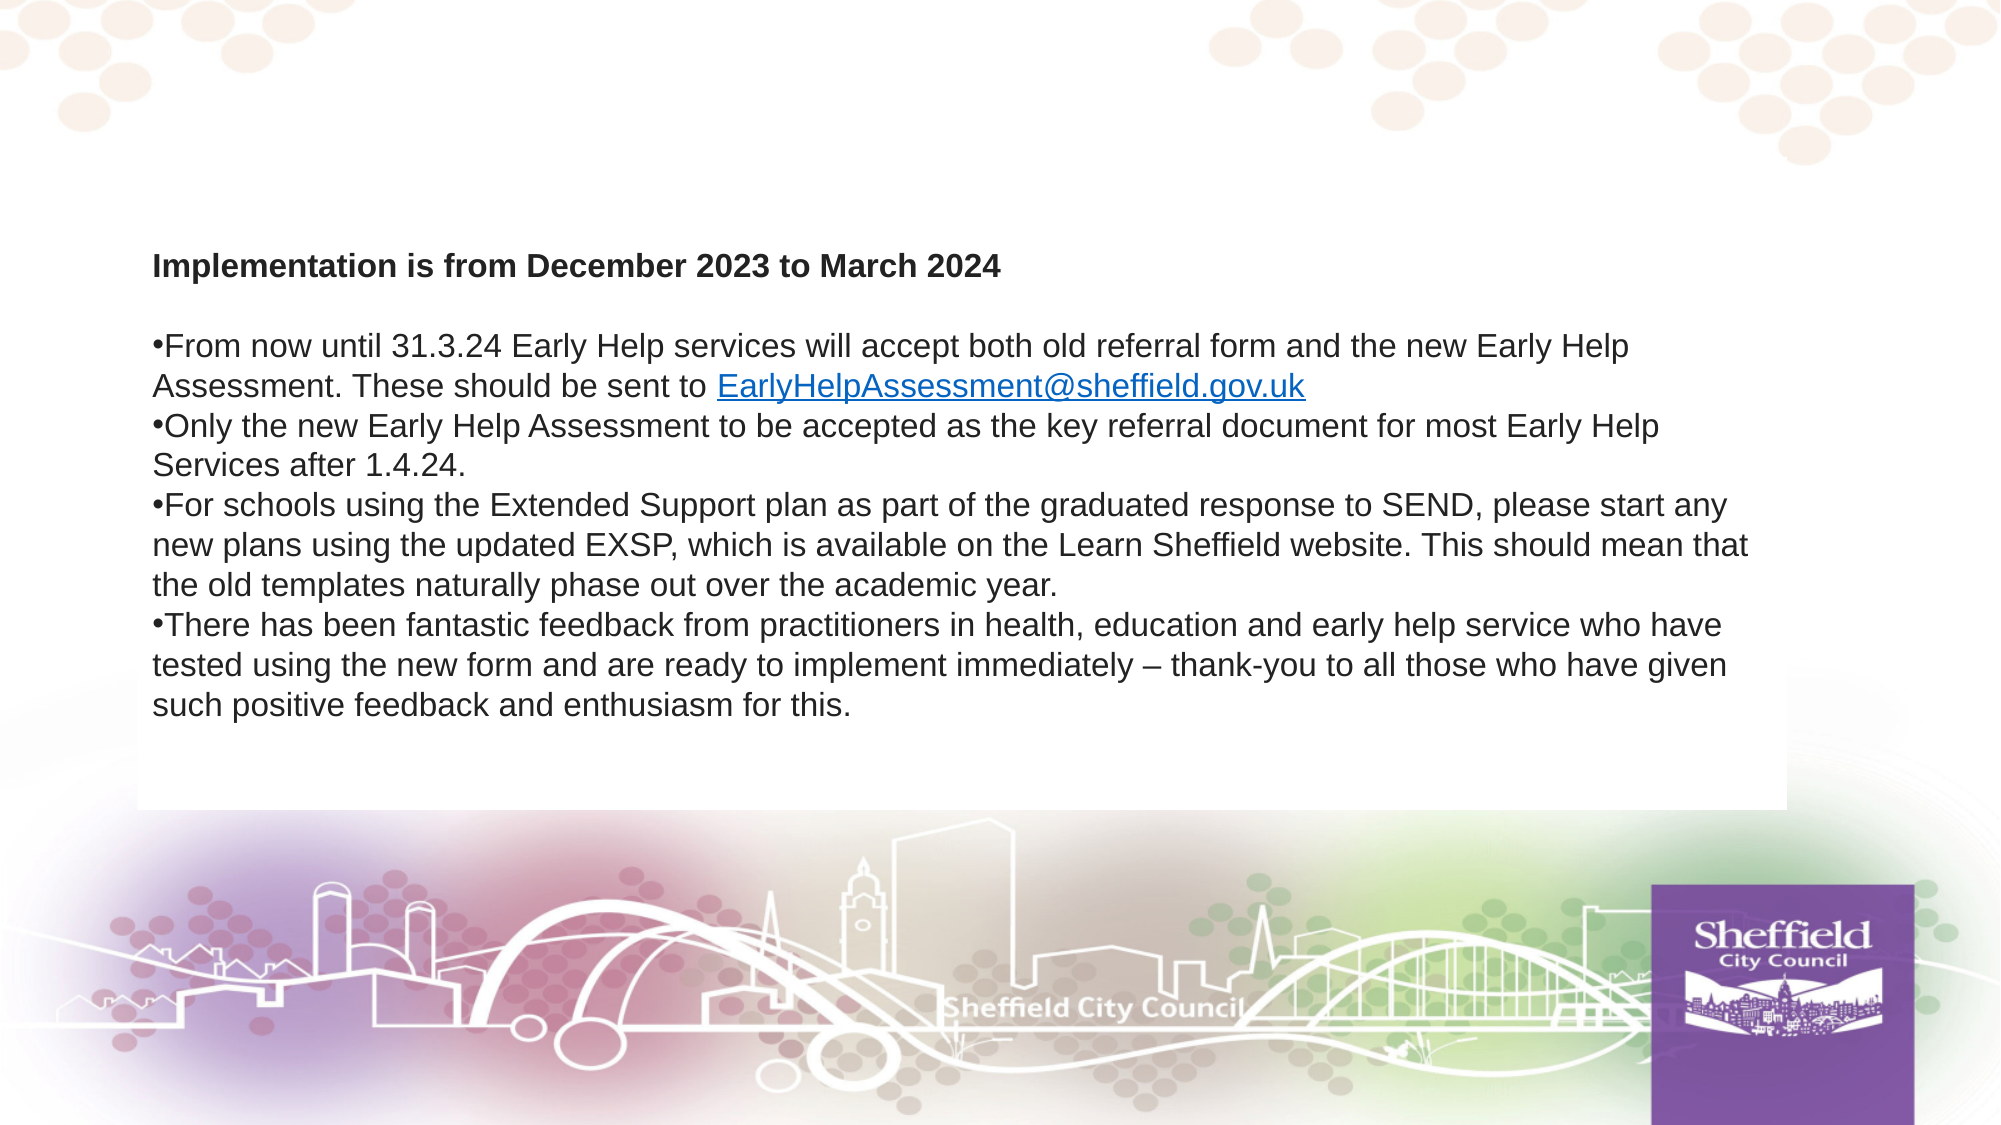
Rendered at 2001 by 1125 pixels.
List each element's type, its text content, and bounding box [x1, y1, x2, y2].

picture [0, 0, 2001, 1125]
list Implementation is from December 2023 to March 2024 From now until 31.3.24 Early Help services will accept both old referral form and the new Early Help Assessment. These should be sent to EarlyHelpAssessment@sheffield.gov.uk Only the new Early Help Assessment to be accepted as the key referral document for most Early Help Services after 1.4.24. For schools using the Extended Support plan as part of the graduated response to SEND, please start any new plans using the updated EXSP, which is available on the Learn Sheffield website. This should mean that the old templates naturally phase out over the academic year. There has been fantastic feedback from practitioners in health, education and early help service who have tested using the new form and are ready to implement immediately – thank-you to all those who have given such positive feedback and enthusiasm for this. [137, 157, 1787, 810]
